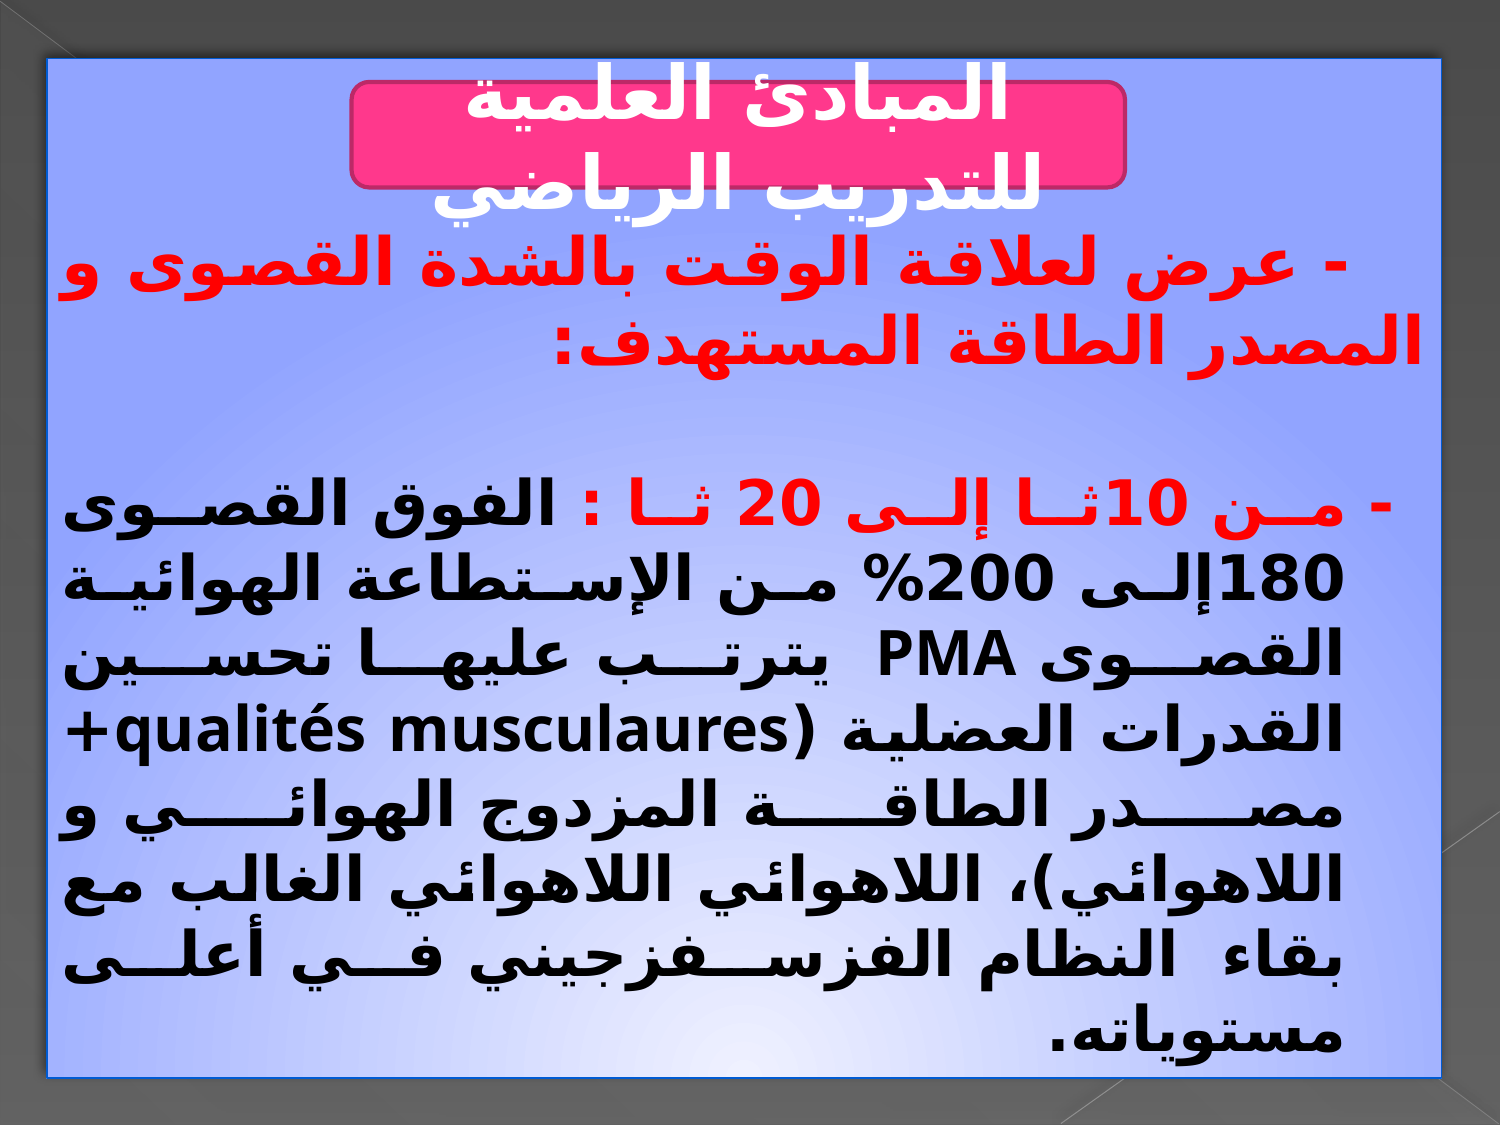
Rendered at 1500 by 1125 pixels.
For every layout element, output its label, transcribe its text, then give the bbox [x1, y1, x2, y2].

text_box - عرض لعلاقة الوقت بالشدة القصوى و المصدر الطاقة المستهدف: - من 10ثا إلى 20 ثا : الفوق القصوى 180إلى 200% من الإستطاعة الهوائية القصوى PMA يترتب عليها تحسين القدرات العضلية (qualités musculaures+ مصدر الطاقة المزدوج الهوائي و اللاهوائي)، اللاهوائي اللاهوائي الغالب مع بقاء النظام الفزسفزجيني في أعلى مستوياته. [46, 58, 1442, 1079]
text_box المبادئ العلمية للتدريب الرياضي [349, 79, 1128, 190]
